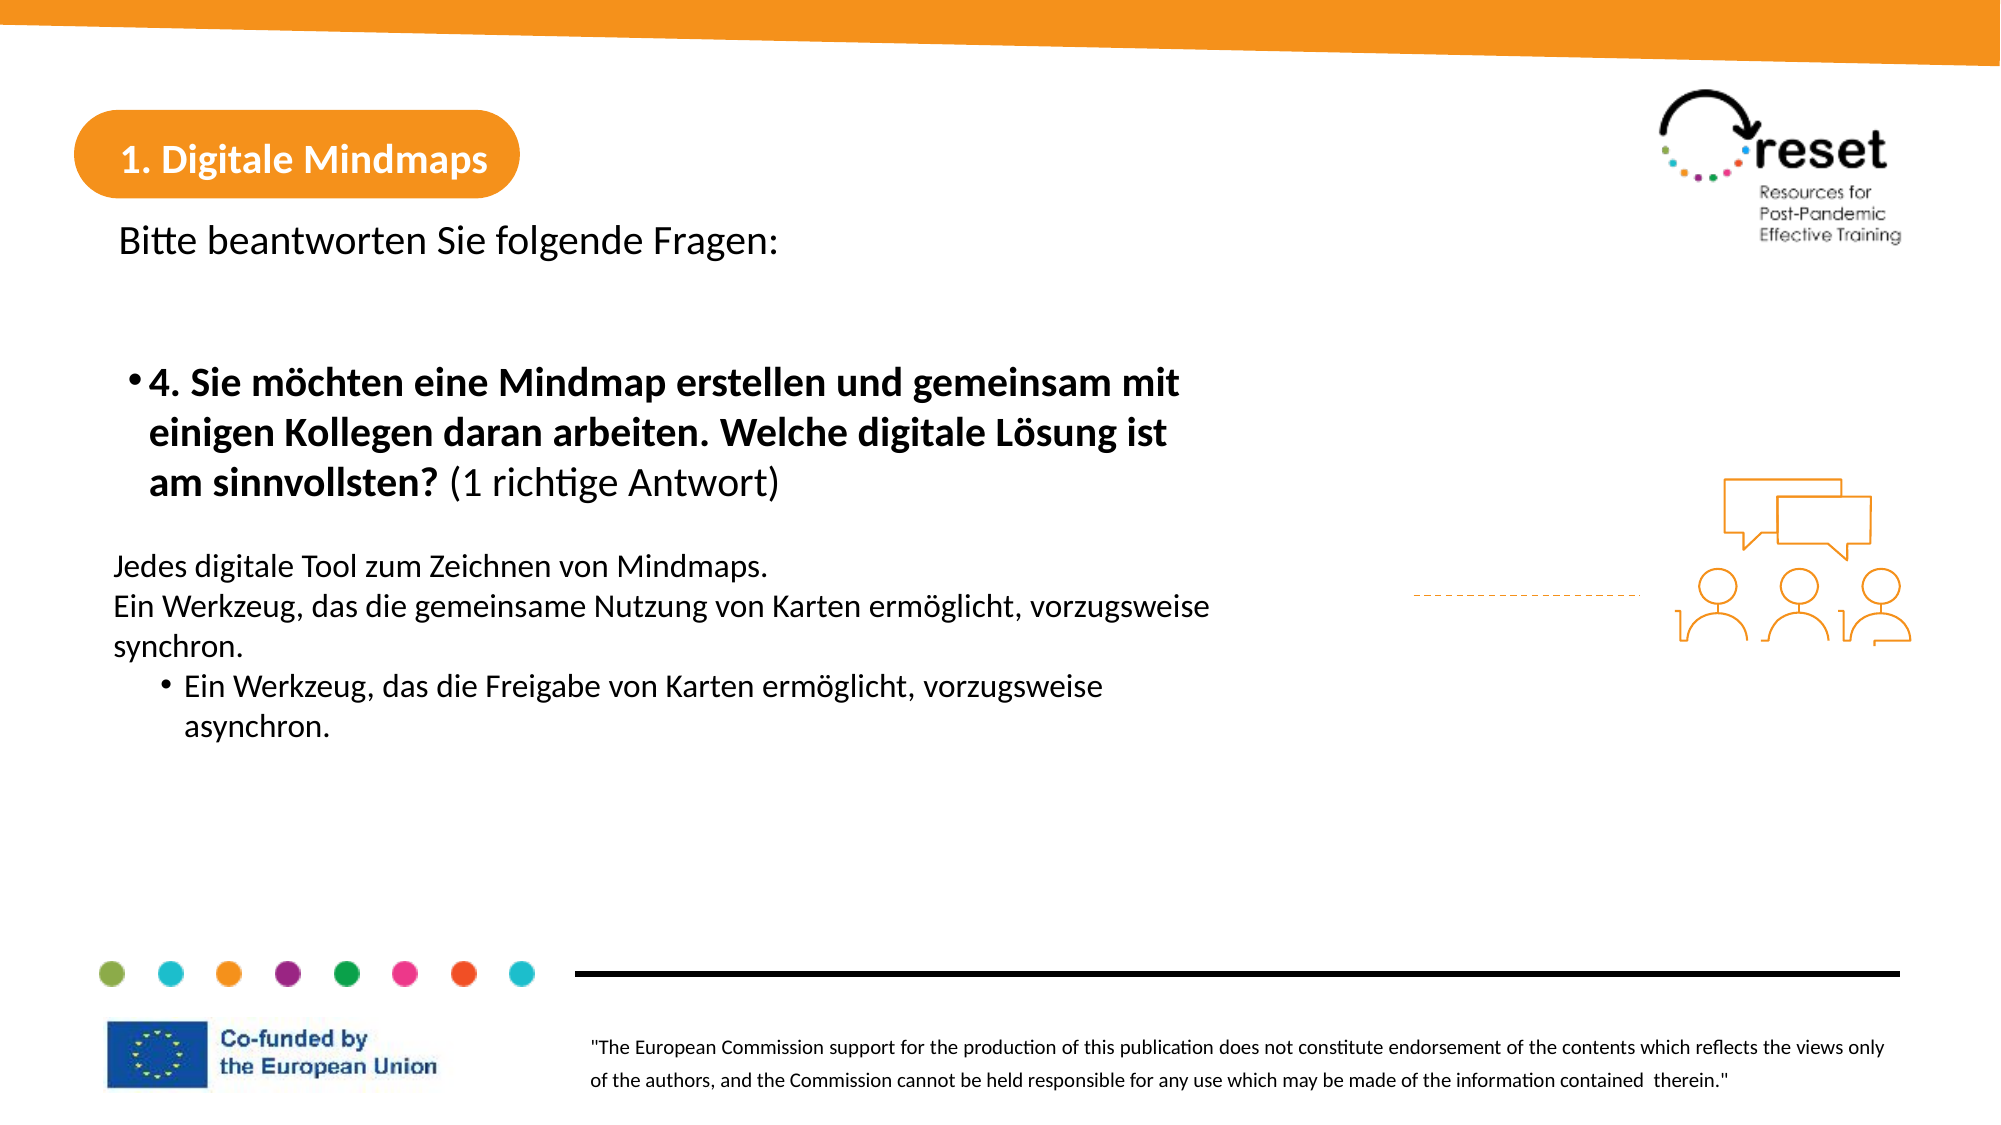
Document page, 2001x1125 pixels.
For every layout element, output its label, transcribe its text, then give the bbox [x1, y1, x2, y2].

picture [1650, 77, 1917, 255]
text_box 4. Sie möchten eine Mindmap erstellen und gemeinsam mit einigen Kollegen daran arbeiten. Welche digitale Lösung ist am sinnvollsten? (1 richtige Antwort) Jedes digitale Tool zum Zeichnen von Mindmaps. Ein Werkzeug, das die gemeinsame Nutzung von Karten ermöglicht, vorzugsweise synchron. Ein Werkzeug, das die Freigabe von Karten ermöglicht, vorzugsweise asynchron. [98, 347, 1228, 943]
picture [451, 961, 477, 987]
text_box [1674, 478, 1911, 647]
picture [334, 961, 360, 987]
picture [99, 961, 125, 987]
text_box 1. Digitale Mindmaps [73, 109, 520, 199]
picture [392, 961, 418, 987]
text_box Bitte beantworten Sie folgende Fragen: [85, 205, 818, 271]
picture [158, 961, 184, 987]
picture [275, 961, 301, 987]
picture [216, 961, 242, 987]
picture [103, 1017, 463, 1093]
picture [509, 961, 535, 987]
